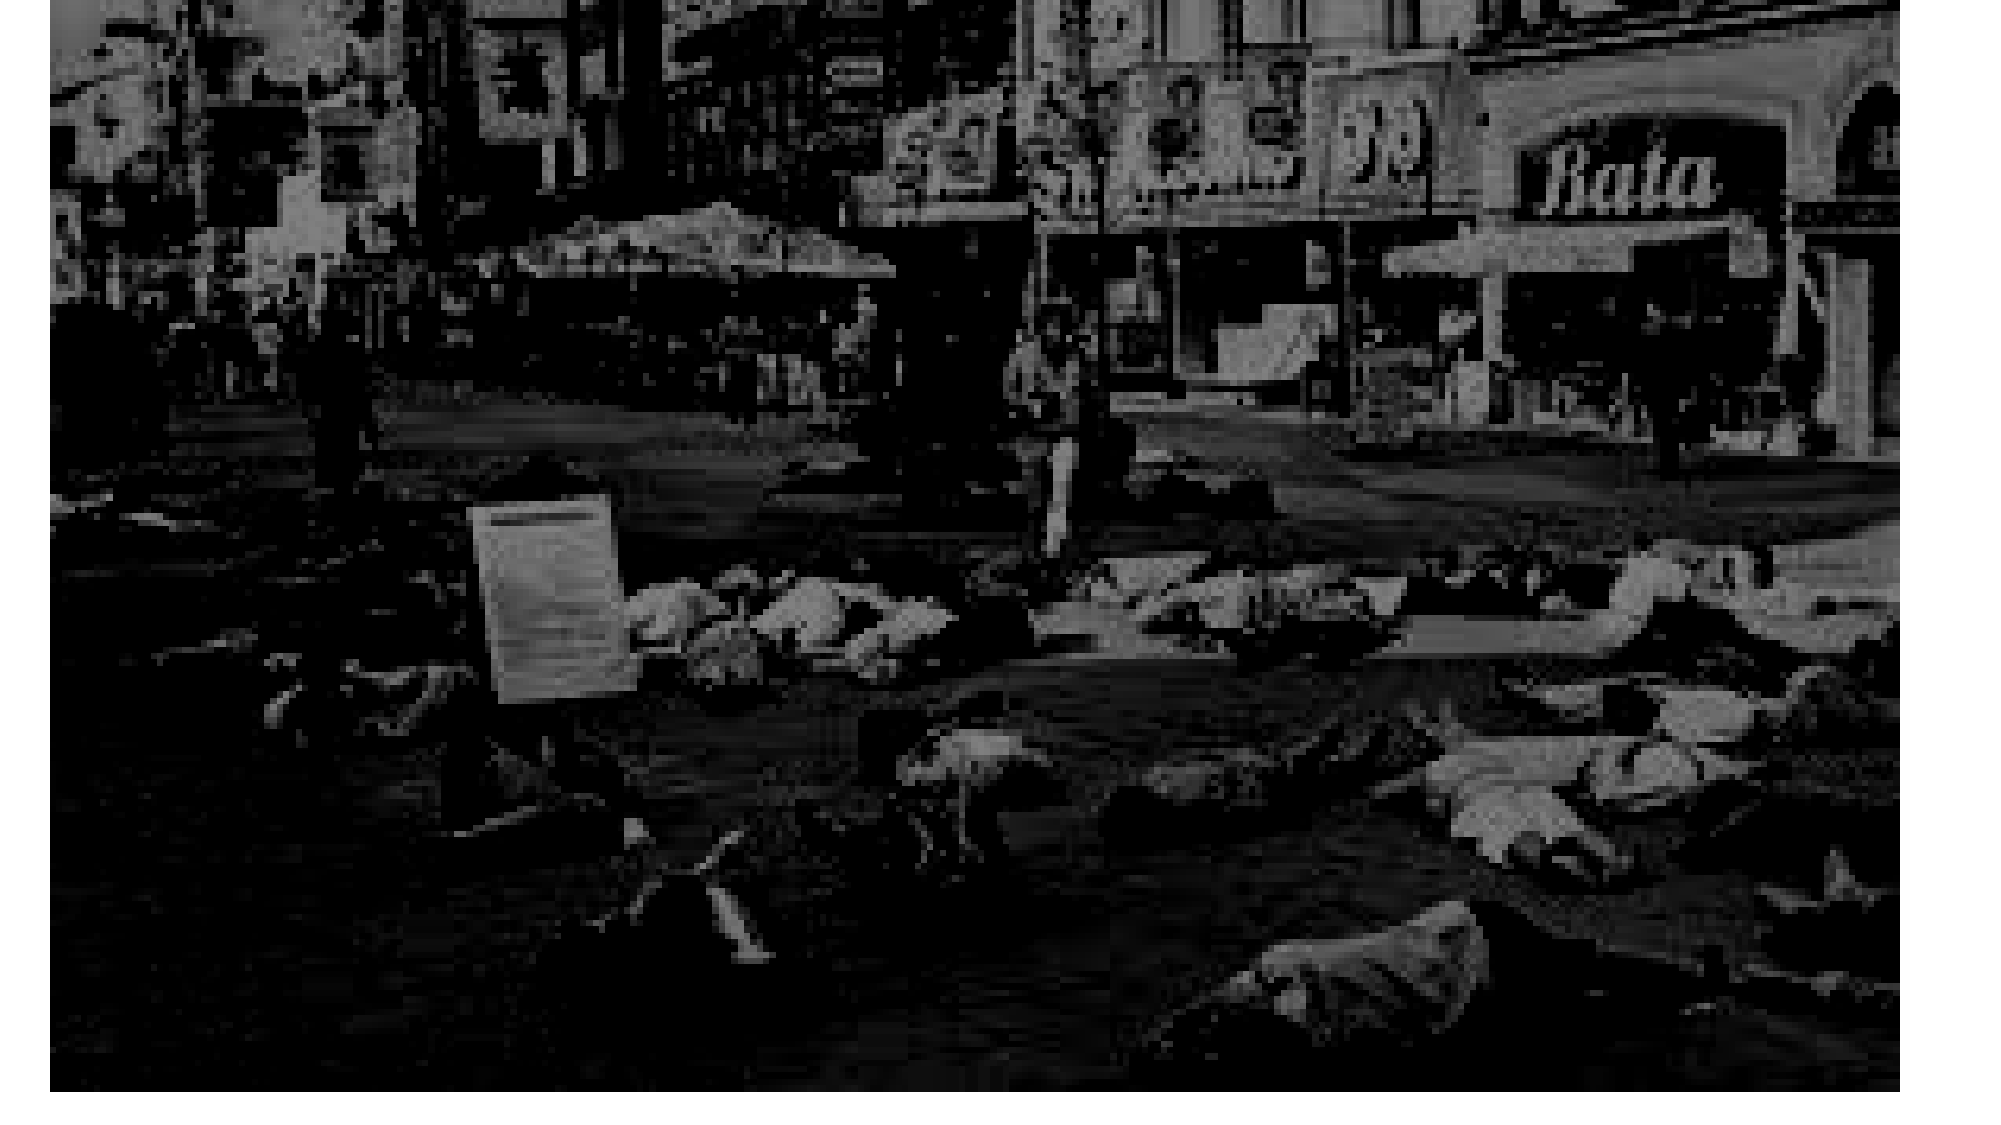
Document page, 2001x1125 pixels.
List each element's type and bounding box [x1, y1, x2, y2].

list [49, 0, 1901, 1092]
